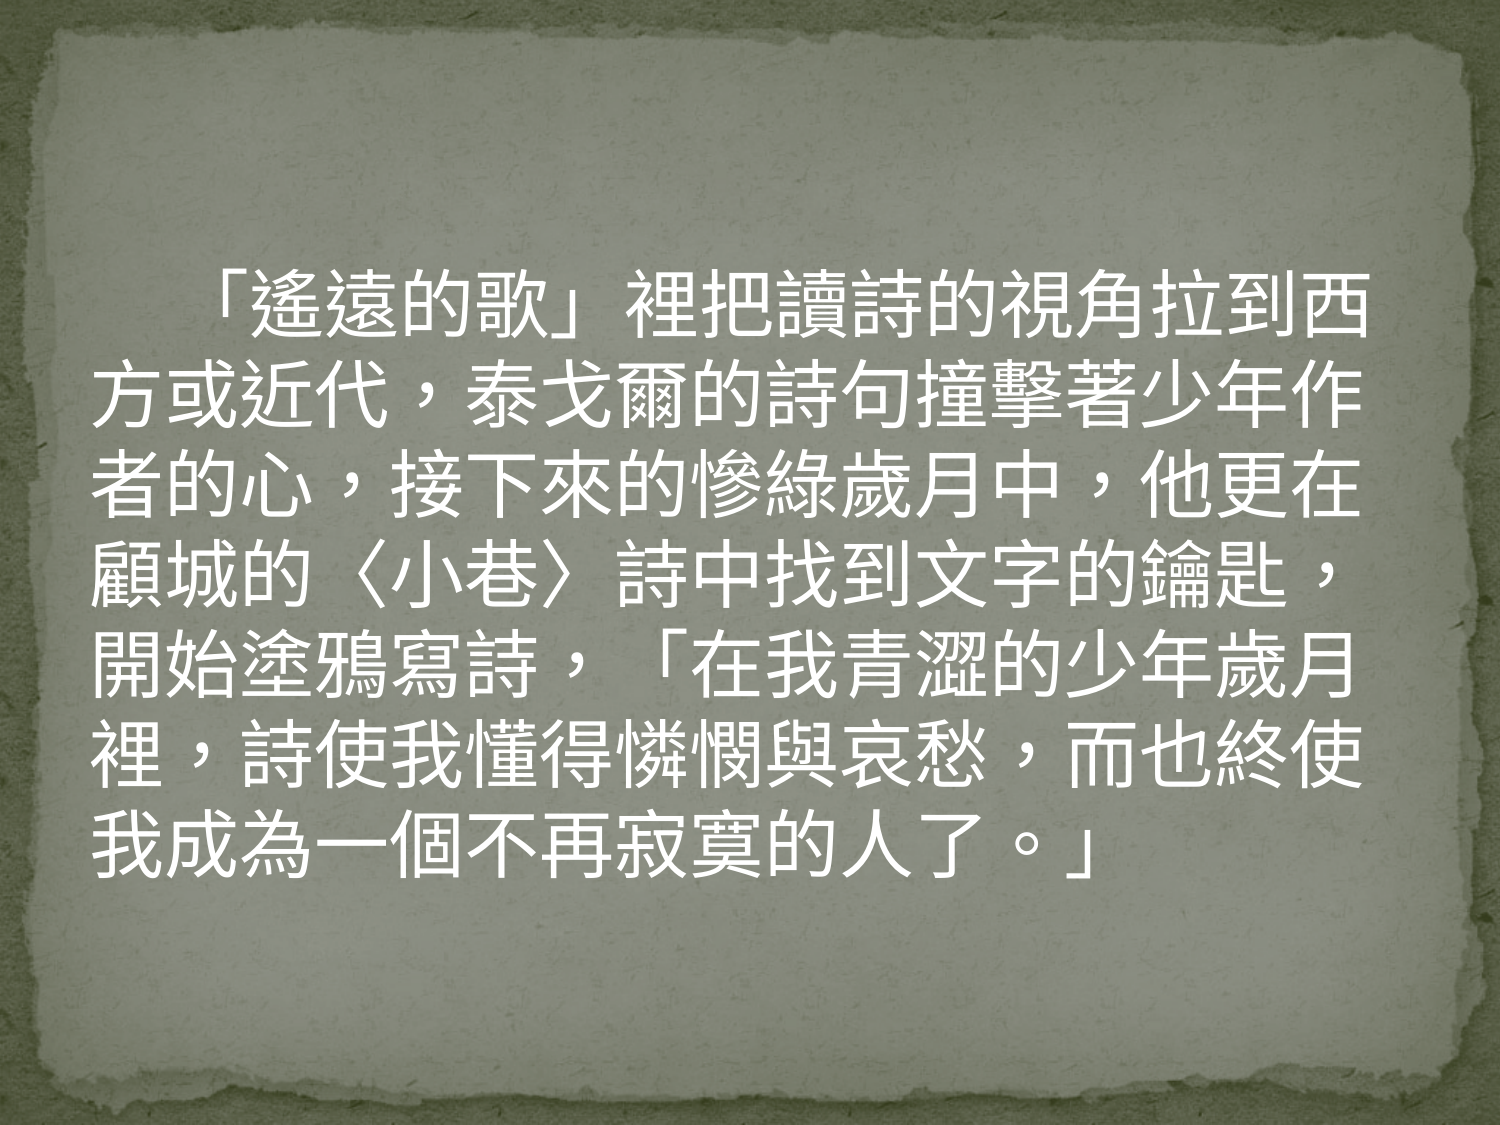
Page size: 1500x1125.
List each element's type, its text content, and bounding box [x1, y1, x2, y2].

list 「遙遠的歌」裡把讀詩的視角拉到西方或近代，泰戈爾的詩句撞擊著少年作者的心，接下來的慘綠歲月中，他更在顧城的〈小巷〉詩中找到文字的鑰匙，開始塗鴉寫詩，「在我青澀的少年歲月裡，詩使我懂得憐憫與哀愁，而也終使我成為一個不再寂寞的人了。」 [75, 249, 1425, 1000]
